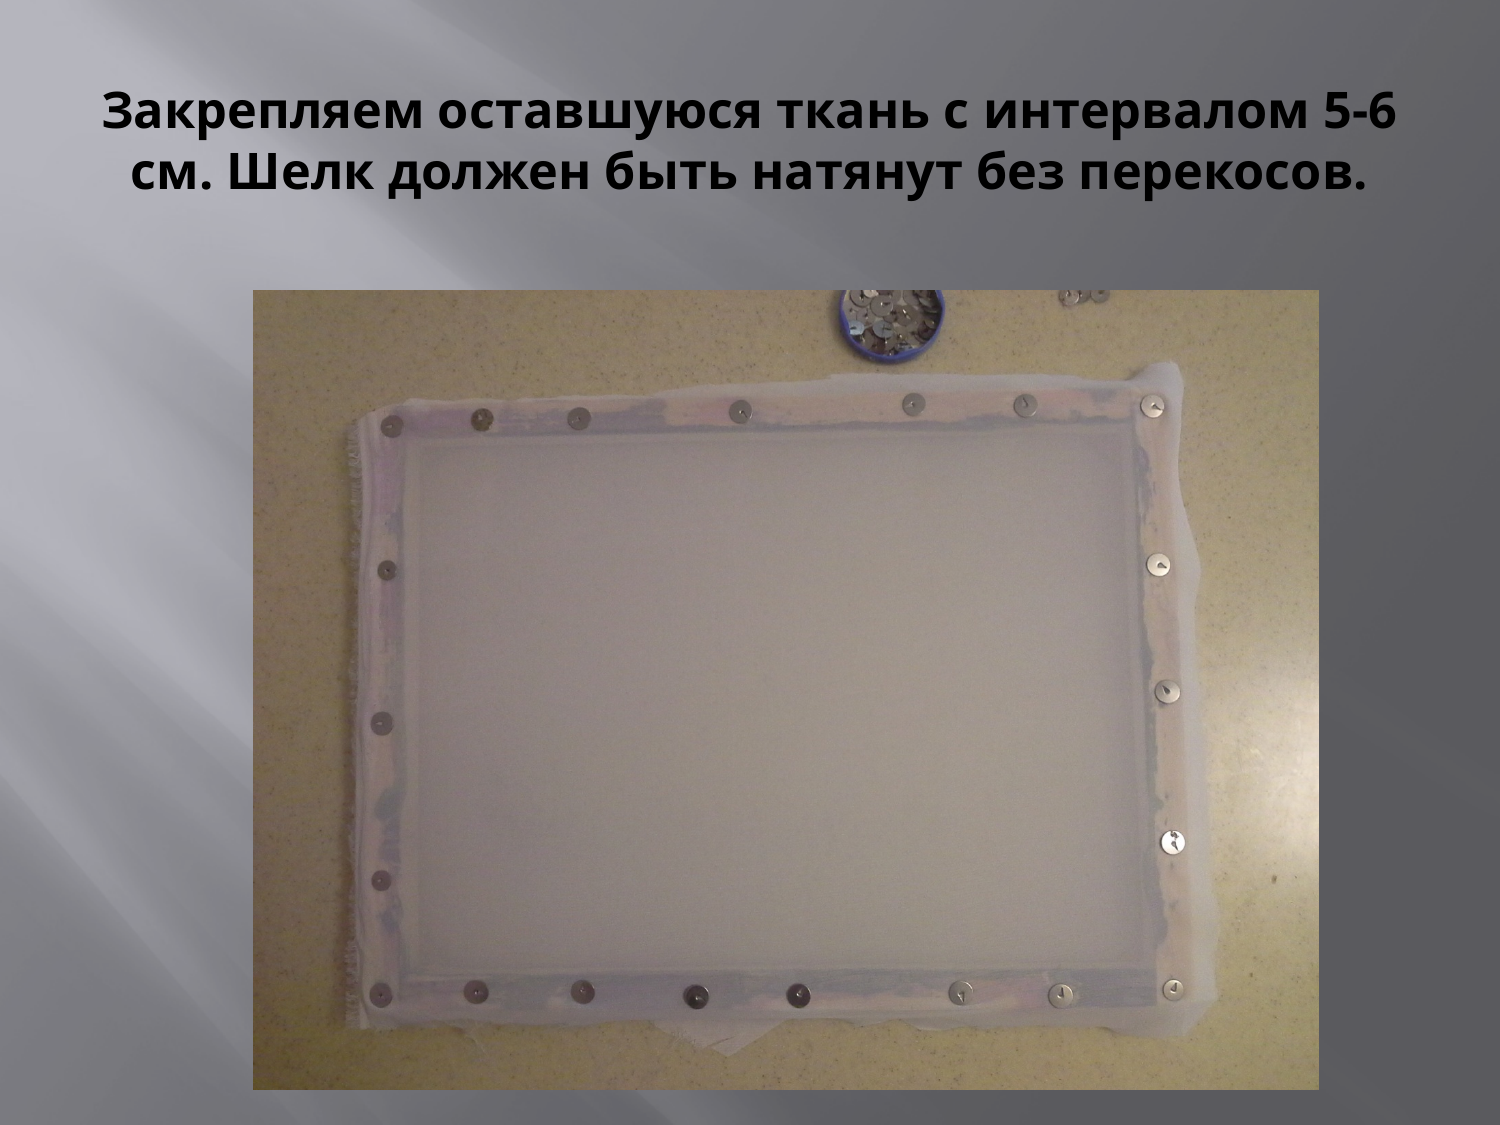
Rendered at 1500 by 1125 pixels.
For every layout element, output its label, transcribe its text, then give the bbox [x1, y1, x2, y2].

title Закрепляем оставшуюся ткань с интервалом 5-6 см. Шелк должен быть натянут без перекосов. [75, 45, 1425, 233]
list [253, 290, 1320, 1090]
